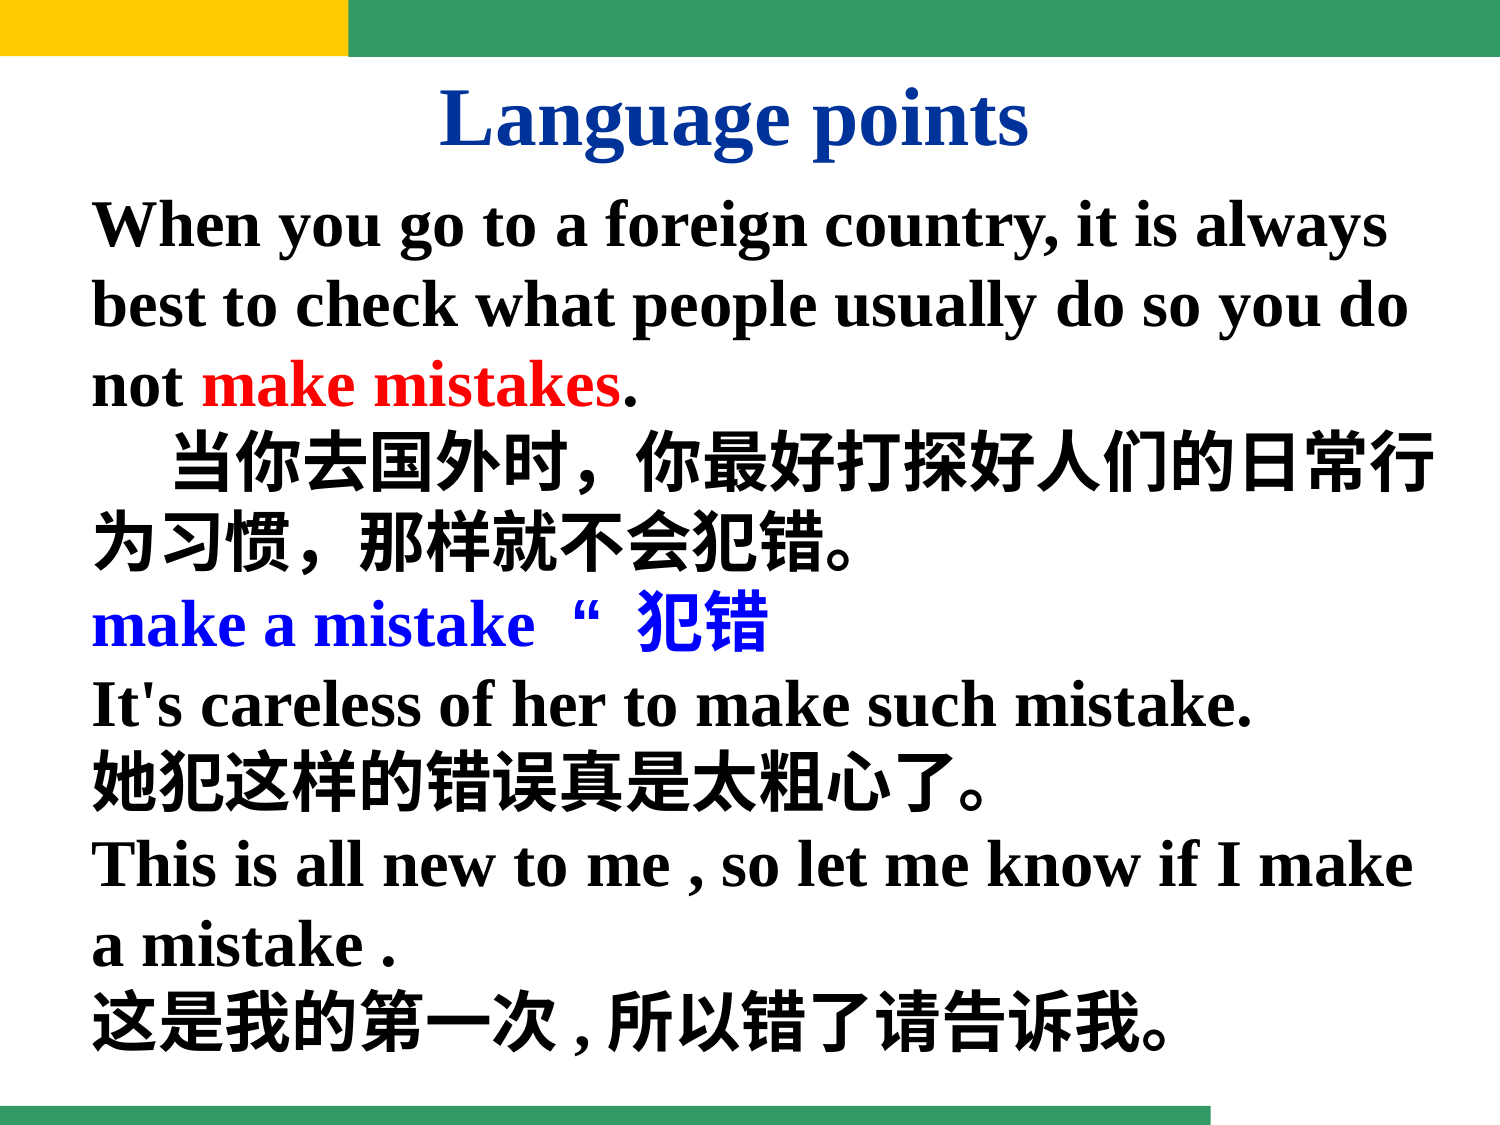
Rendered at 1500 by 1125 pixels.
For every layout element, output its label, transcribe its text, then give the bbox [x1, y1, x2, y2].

text_box Language points [53, 54, 1417, 170]
text_box When you go to a foreign country, it is always best to check what people usually do so you do not make mistakes. 当你去国外时，你最好打探好人们的日常行为习惯，那样就不会犯错。 make a mistake “ 犯错 It's careless of her to make such mistake. 她犯这样的错误真是太粗心了。 This is all new to me , so let me know if I make a mistake . 这是我的第一次,所以错了请告诉我。 [76, 172, 1459, 1067]
